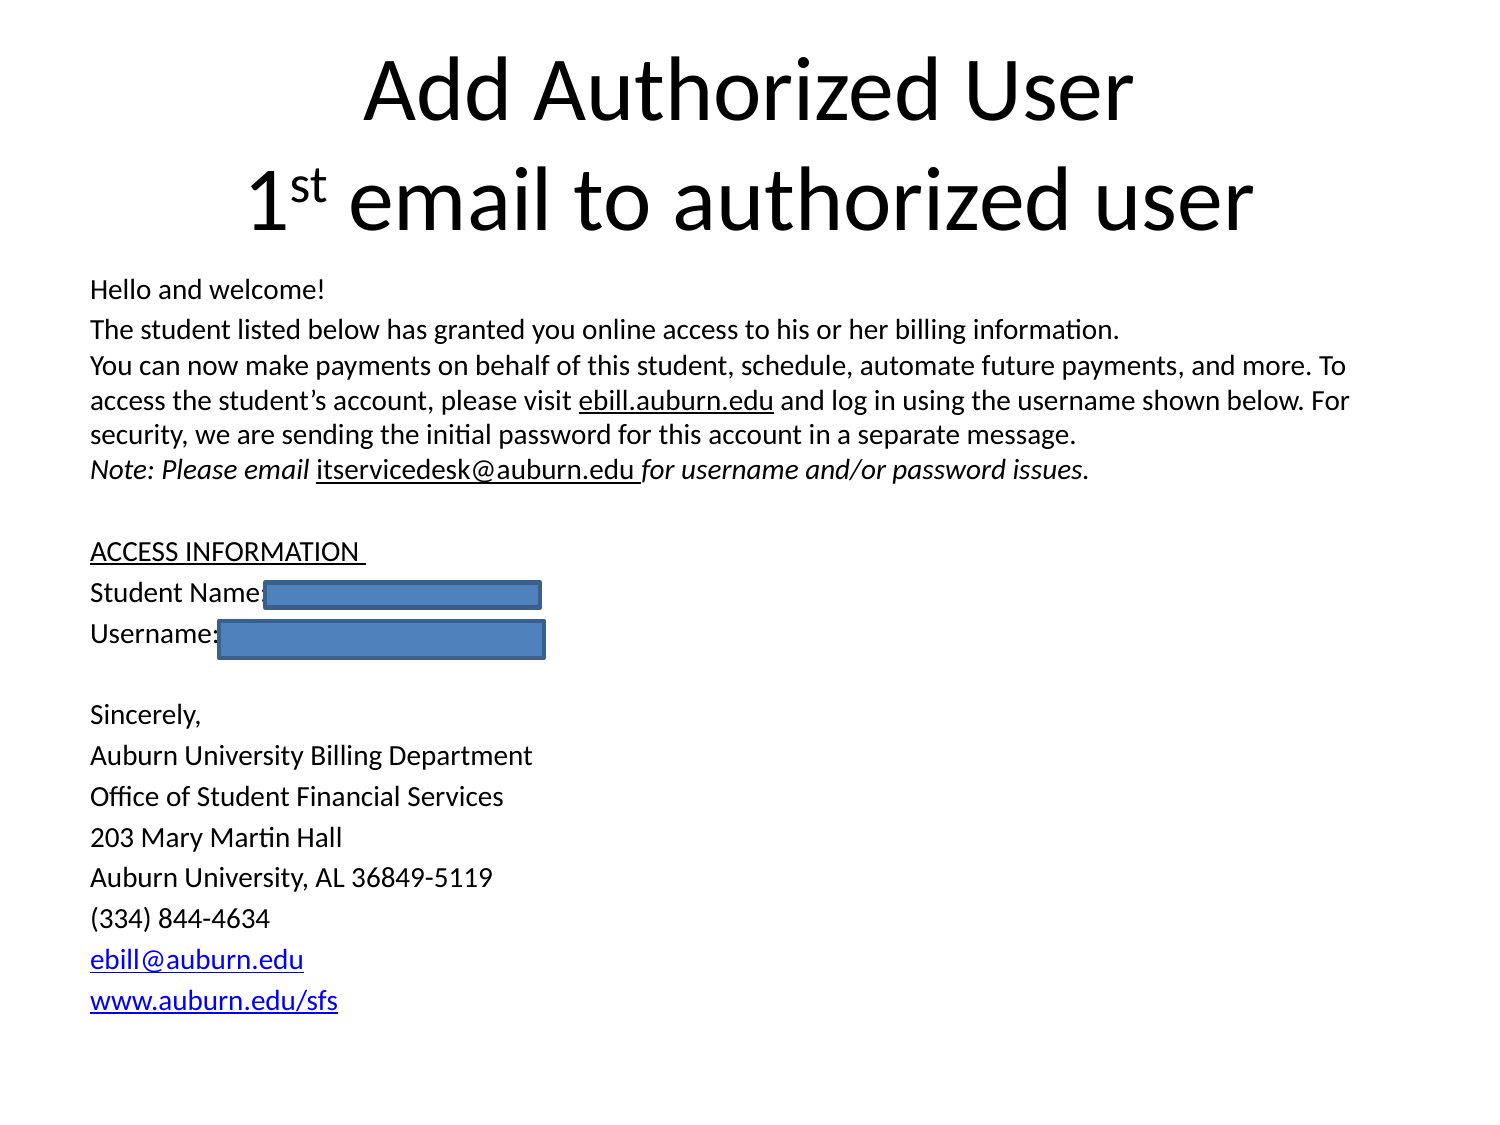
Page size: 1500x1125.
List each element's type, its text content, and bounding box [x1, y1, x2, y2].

title Add Authorized User 1st email to authorized user [75, 45, 1425, 233]
text_box [263, 580, 542, 610]
list Hello and welcome! The student listed below has granted you online access to his or her billing information. You can now make payments on behalf of this student, schedule, automate future payments, and more. To access the student’s account, please visit ebill.auburn.edu and log in using the username shown below. For security, we are sending the initial password for this account in a separate message. Note: Please email itservicedesk@auburn.edu for username and/or password issues. ACCESS INFORMATION Student Name: Rachel R. Trussell Username: trussje@auburn.edu Sincerely, Auburn University Billing Department Office of Student Financial Services 203 Mary Martin Hall Auburn University, AL 36849-5119 (334) 844-4634 ebill@auburn.edu www.auburn.edu/sfs [75, 262, 1425, 1088]
text_box [217, 619, 546, 660]
